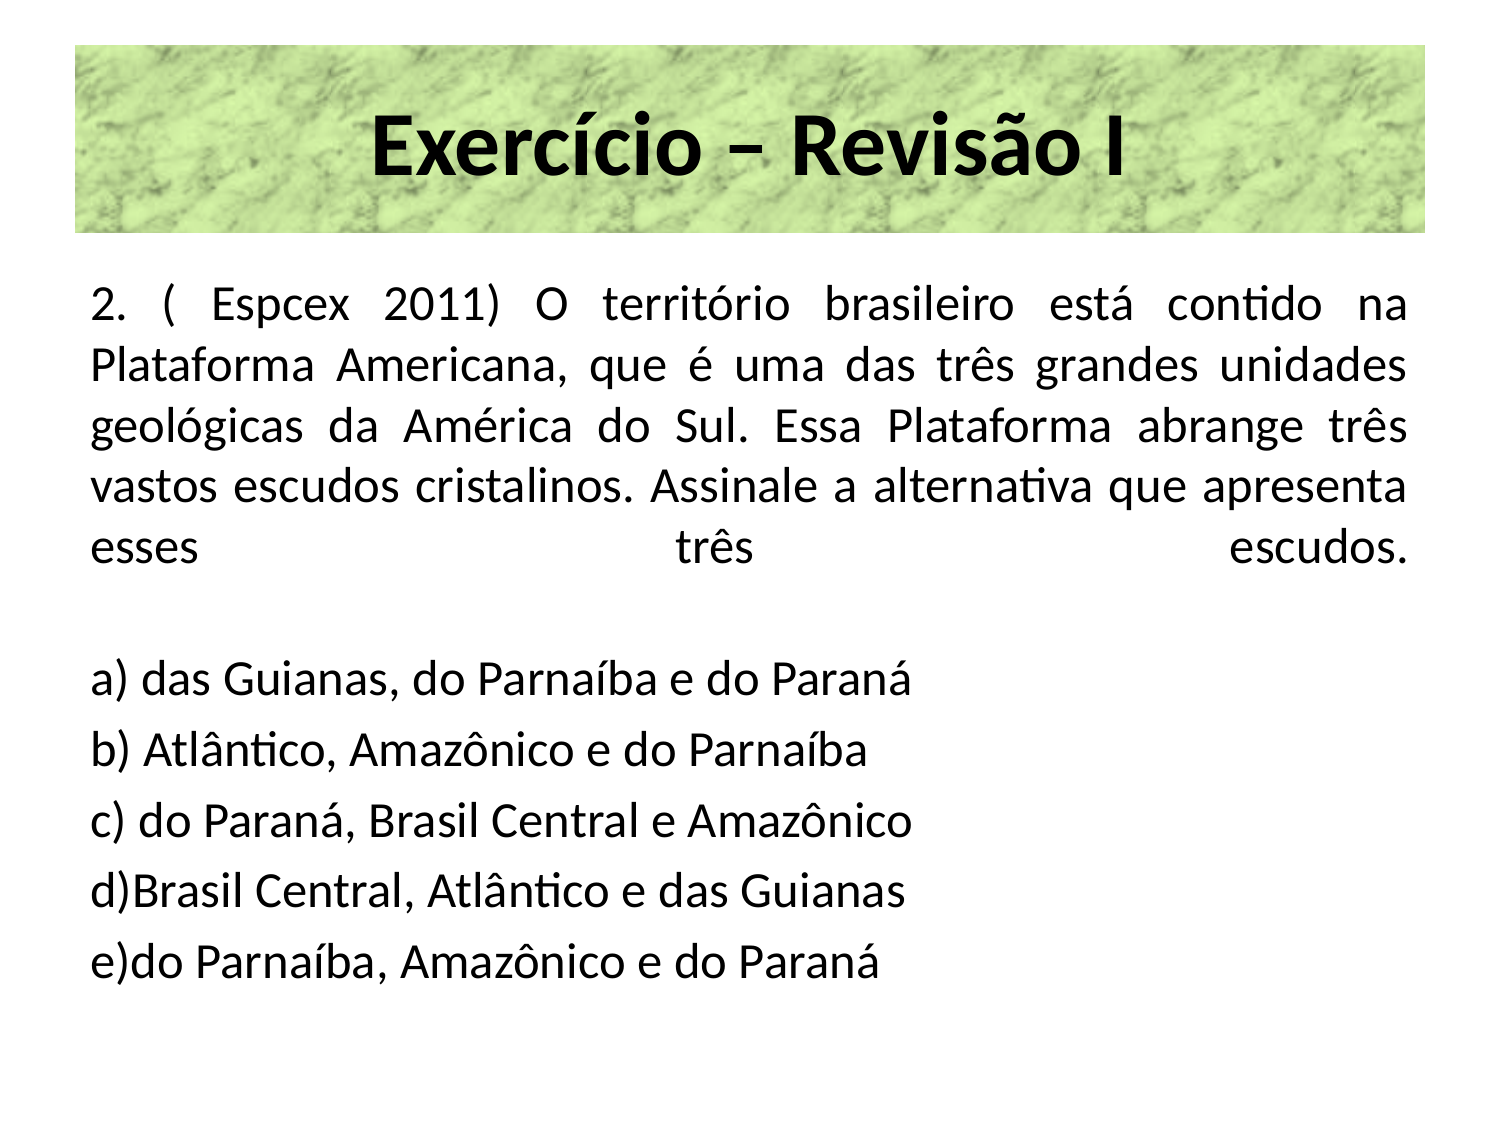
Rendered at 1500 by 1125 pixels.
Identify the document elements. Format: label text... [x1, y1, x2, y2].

list 2. ( Espcex 2011) O território brasileiro está contido na Plataforma Americana, que é uma das três grandes unidades geológicas da América do Sul. Essa Plataforma abrange três vastos escudos cristalinos. Assinale a alternativa que apresenta esses três escudos. a) das Guianas, do Parnaíba e do Paraná b) Atlântico, Amazônico e do Parnaíba c) do Paraná, Brasil Central e Amazônico d)Brasil Central, Atlântico e das Guianas e)do Parnaíba, Amazônico e do Paraná [75, 262, 1425, 1005]
title Exercício – Revisão I [75, 45, 1425, 233]
